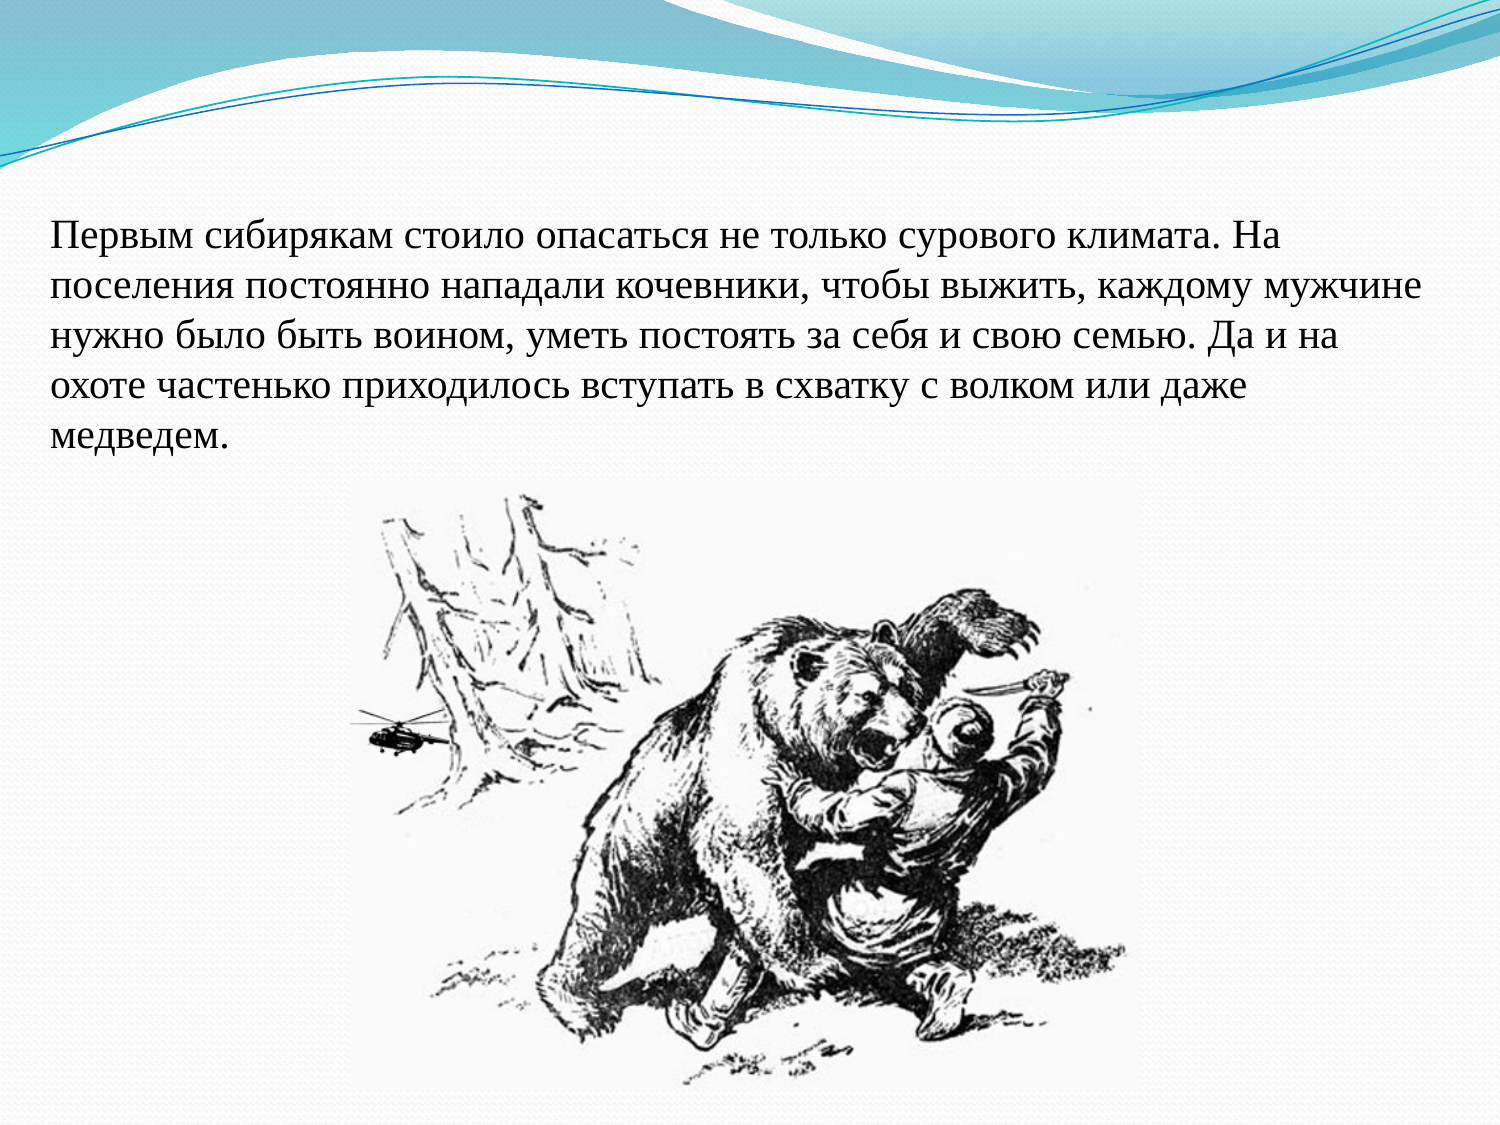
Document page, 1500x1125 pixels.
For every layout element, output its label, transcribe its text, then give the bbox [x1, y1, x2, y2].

text_box Первым сибирякам стоило опасаться не только сурового климата. На поселения постоянно нападали кочевники, чтобы выжить, каждому мужчине нужно было быть воином, уметь постоять за себя и свою семью. Да и на охоте частенько приходилось вступать в схватку с волком или даже медведем. [35, 199, 1442, 464]
picture [350, 480, 1140, 1091]
